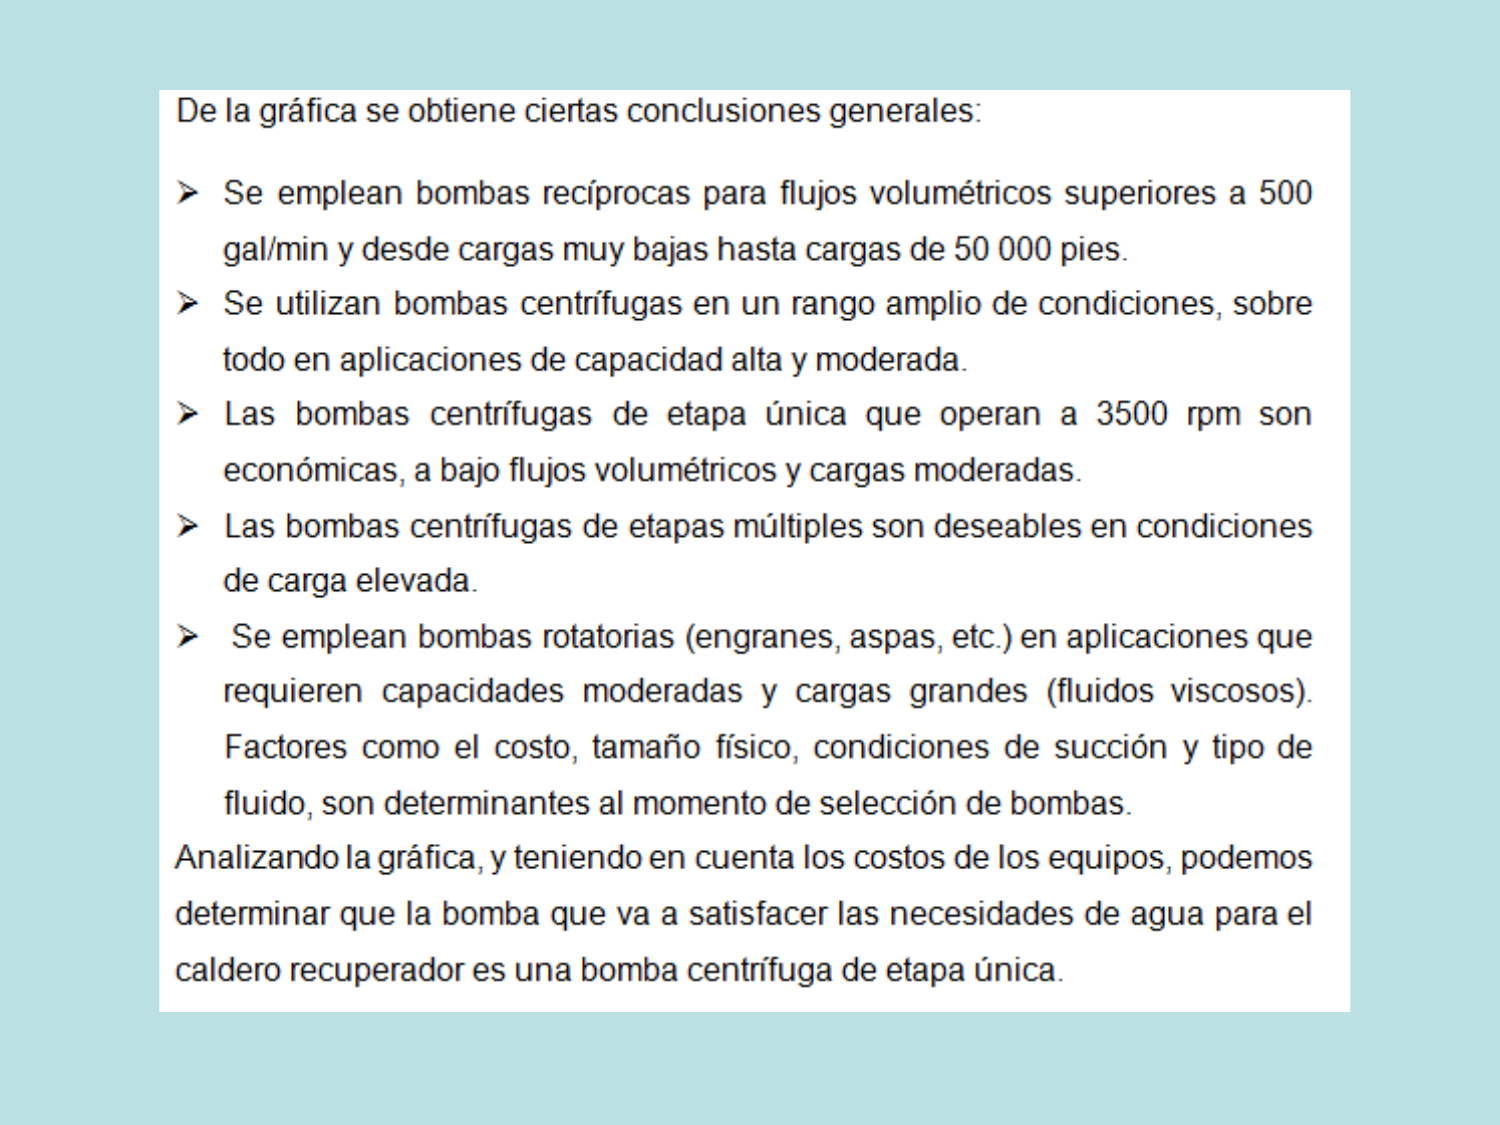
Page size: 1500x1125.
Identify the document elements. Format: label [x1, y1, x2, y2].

list [159, 89, 1351, 1012]
